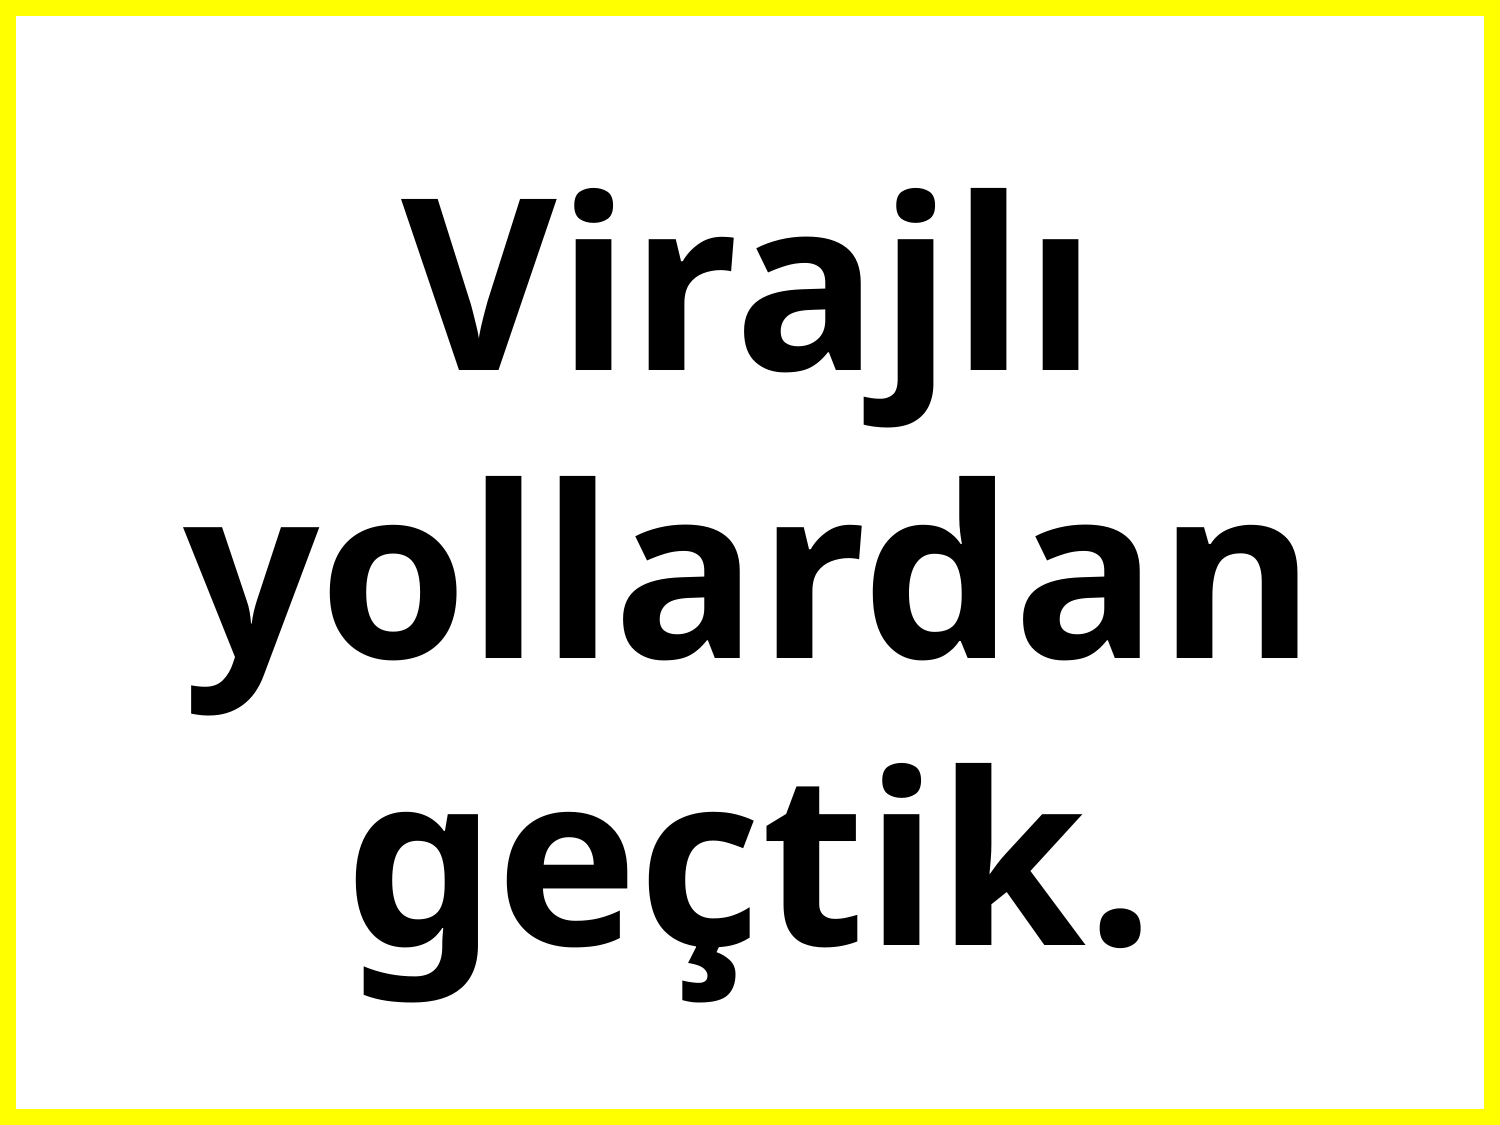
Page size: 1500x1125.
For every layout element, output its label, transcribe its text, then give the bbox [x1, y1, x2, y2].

title Virajlı yollardan geçtik. [0, 0, 1500, 1125]
